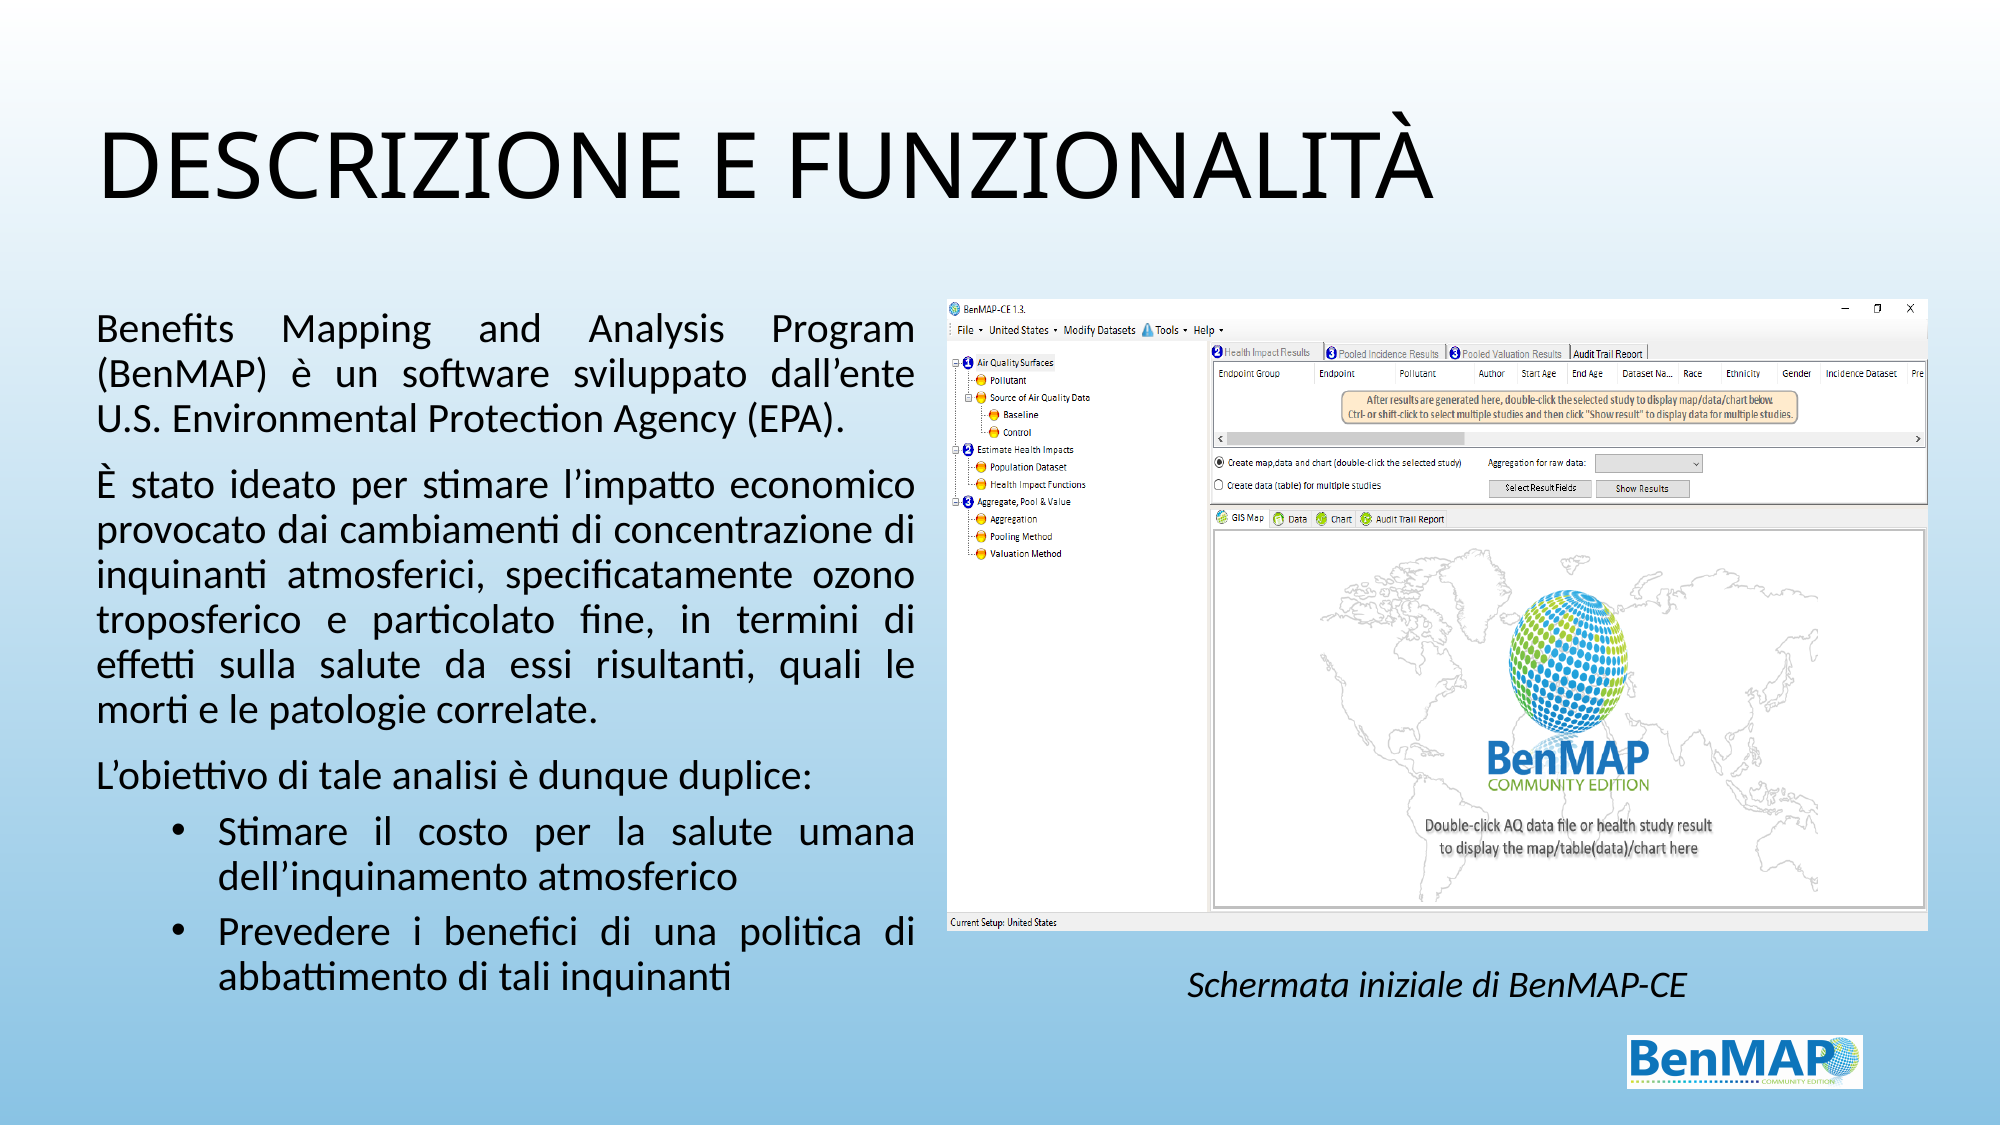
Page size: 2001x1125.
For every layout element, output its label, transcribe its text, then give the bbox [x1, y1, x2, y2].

list Benefits Mapping and Analysis Program (BenMAP) è un software sviluppato dall’ente U.S. Environmental Protection Agency (EPA). È stato ideato per stimare l’impatto economico provocato dai cambiamenti di concentrazione di inquinanti atmosferici, specificatamente ozono troposferico e particolato fine, in termini di effetti sulla salute da essi risultanti, quali le morti e le patologie correlate. L’obiettivo di tale analisi è dunque duplice: Stimare il costo per la salute umana dell’inquinamento atmosferico Prevedere i benefici di una politica di abbattimento di tali inquinanti [80, 299, 931, 1014]
title DESCRIZIONE E FUNZIONALITÀ [80, 59, 1928, 278]
text_box Schermata iniziale di BenMAP-CE [947, 952, 1928, 1013]
picture [1627, 1035, 1863, 1089]
picture [947, 299, 1928, 931]
